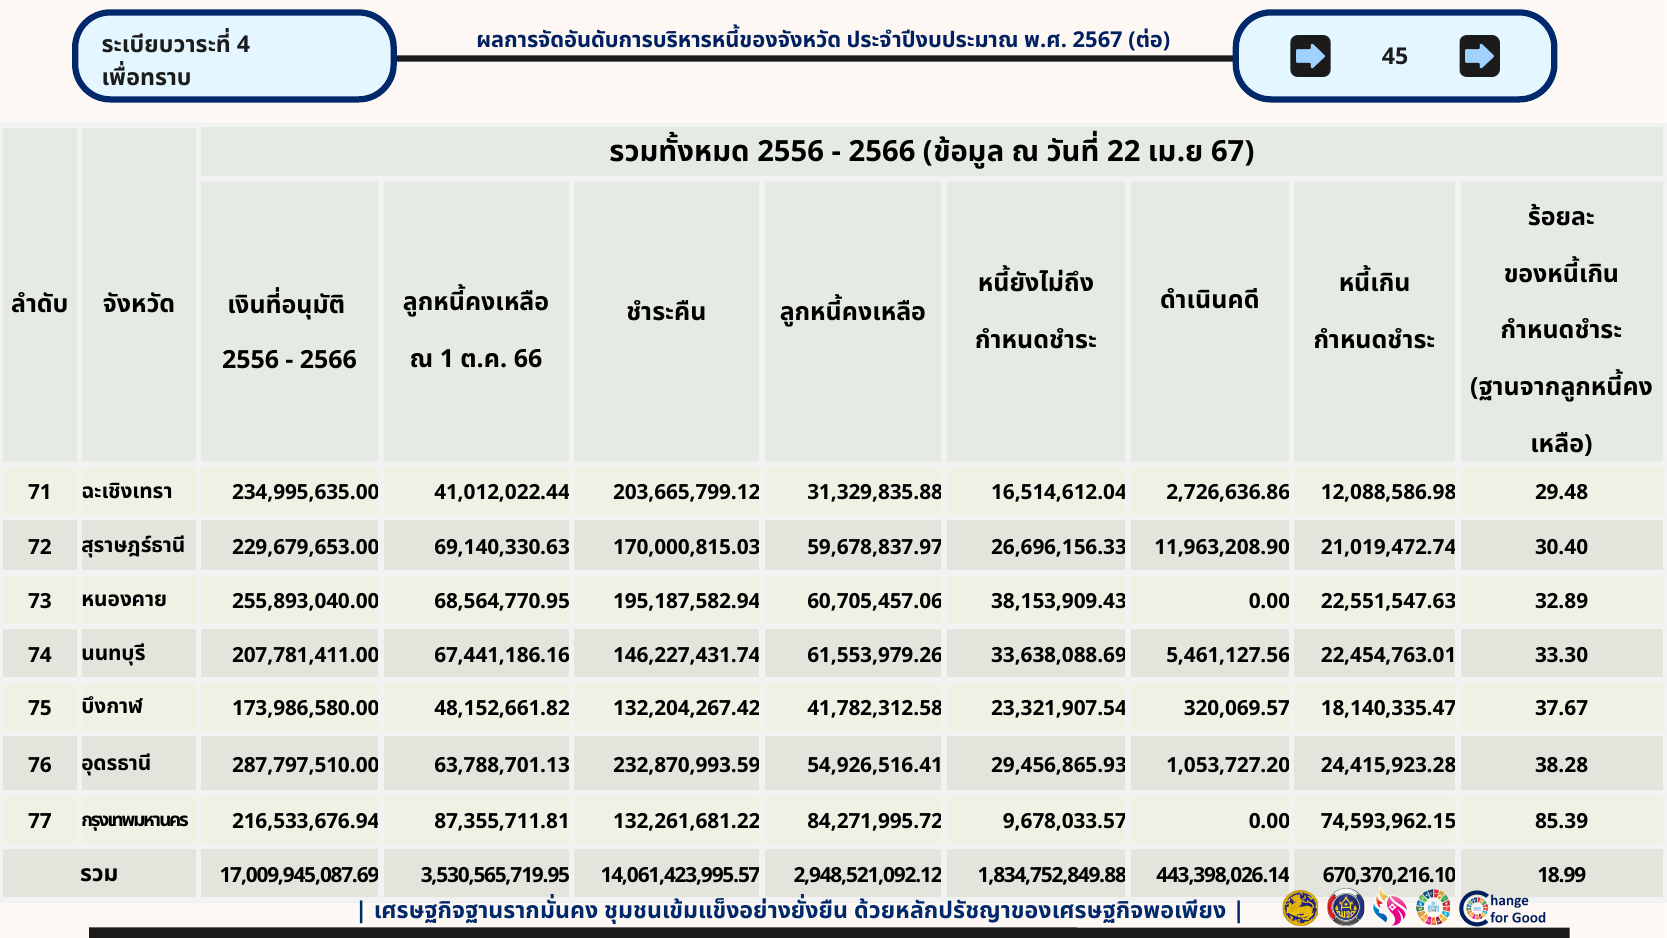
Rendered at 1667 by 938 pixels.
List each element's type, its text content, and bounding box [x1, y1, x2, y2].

table_cell 16,514,612.04 [947, 467, 1125, 515]
table_cell 203,665,799.12 [574, 467, 759, 515]
table_cell 75 [3, 683, 77, 731]
table_cell 234,995,635.00 [201, 467, 378, 515]
table_cell 2,726,636.86 [1131, 467, 1289, 515]
table_cell 72 [3, 520, 77, 570]
table_cell ร้อยละ ของหนี้เกิน กำหนดชำระ (ฐานจากลูกหนี้คงเหลือ) [1461, 181, 1663, 461]
table_cell 146,227,431.74 [574, 629, 759, 677]
table_cell 18.99 [1461, 849, 1663, 897]
table_cell อุดรธานี [82, 736, 196, 790]
table_header จังหวัด [82, 128, 196, 461]
table_cell 287,797,510.00 [201, 736, 378, 790]
table_cell 33,638,088.69 [947, 629, 1125, 677]
table_cell 41,012,022.44 [384, 467, 569, 515]
table_cell 232,870,993.59 [574, 736, 759, 790]
table_cell 11,963,208.90 [1131, 520, 1289, 570]
table_cell หนี้ยังไม่ถึง กำหนดชำระ [947, 181, 1125, 461]
table_cell กรุงเทพมหานคร [82, 796, 196, 844]
table_cell 1,053,727.20 [1131, 736, 1289, 790]
table_cell 229,679,653.00 [201, 520, 378, 570]
table_cell 76 [3, 736, 77, 790]
table_cell 74 [3, 629, 77, 677]
table_cell 22,454,763.01 [1294, 629, 1455, 677]
table_cell 26,696,156.33 [947, 520, 1125, 570]
table_cell 85.39 [1461, 796, 1663, 844]
table_cell 22,551,547.63 [1294, 576, 1455, 624]
table_cell 31,329,835.88 [765, 467, 941, 515]
table_cell 216,533,676.94 [201, 796, 378, 844]
table_cell 38,153,909.43 [947, 576, 1125, 624]
table_cell 12,088,586.98 [1294, 467, 1455, 515]
table_cell รวม [3, 849, 196, 897]
table_cell ชำระคืน [574, 181, 759, 461]
table_cell ฉะเชิงเทรา [82, 467, 196, 515]
table_cell 5,461,127.56 [1131, 629, 1289, 677]
table_cell 61,553,979.26 [765, 629, 941, 677]
table_cell 29.48 [1461, 467, 1663, 515]
table_cell 30.40 [1461, 520, 1663, 570]
table_cell ลูกหนี้คงเหลือ ณ 1 ต.ค. 66 [384, 181, 569, 461]
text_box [89, 885, 1570, 934]
table_cell 255,893,040.00 [201, 576, 378, 624]
table_cell สุราษฎร์ธานี [82, 520, 196, 570]
table_cell 77 [3, 796, 77, 844]
table_cell 69,140,330.63 [384, 520, 569, 570]
table_cell ลูกหนี้คงเหลือ [765, 181, 941, 461]
table_cell 33.30 [1461, 629, 1663, 677]
table_cell 207,781,411.00 [201, 629, 378, 677]
table_cell หนองคาย [82, 576, 196, 624]
table_cell 84,271,995.72 [765, 796, 941, 844]
table_cell 63,788,701.13 [384, 736, 569, 790]
table_cell 60,705,457.06 [765, 576, 941, 624]
table_cell 132,204,267.42 [574, 683, 759, 731]
table_cell 24,415,923.28 [1294, 736, 1455, 790]
table_cell 1,834,752,849.88 [947, 849, 1125, 885]
table_cell 23,321,907.54 [947, 683, 1125, 731]
table_cell 0.00 [1131, 796, 1289, 844]
table_cell 73 [3, 576, 77, 624]
table_cell 170,000,815.03 [574, 520, 759, 570]
table_header ลำดับ [3, 128, 77, 461]
table_cell 670,370,216.10 [1294, 849, 1455, 885]
table_cell 67,441,186.16 [384, 629, 569, 677]
table_cell บึงกาฬ [82, 683, 196, 731]
table_cell 38.28 [1461, 736, 1663, 790]
table_cell 37.67 [1461, 683, 1663, 731]
table_cell 21,019,472.74 [1294, 520, 1455, 570]
table_cell 0.00 [1131, 576, 1289, 624]
table_header รวมทั้งหมด 2556 - 2566 (ข้อมูล ณ วันที่ 22 เม.ย 67) [201, 127, 1663, 176]
table_cell หนี้เกิน กำหนดชำระ [1294, 181, 1455, 461]
table_cell 132,261,681.22 [574, 796, 759, 844]
table_cell 68,564,770.95 [384, 576, 569, 624]
table_cell 29,456,865.93 [947, 736, 1125, 790]
table_cell 59,678,837.97 [765, 520, 941, 570]
table_cell 74,593,962.15 [1294, 796, 1455, 844]
table_cell 173,986,580.00 [201, 683, 378, 731]
table_cell 320,069.57 [1131, 683, 1289, 731]
table_cell 2,948,521,092.12 [765, 849, 941, 885]
table_cell 17,009,945,087.69 [201, 849, 378, 885]
table_cell 443,398,026.14 [1131, 849, 1289, 885]
table_cell 195,187,582.94 [574, 576, 759, 624]
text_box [75, 0, 1555, 100]
table_cell 18,140,335.47 [1294, 683, 1455, 731]
table_cell ดำเนินคดี [1131, 181, 1289, 461]
table_cell 9,678,033.57 [947, 796, 1125, 844]
table_cell 41,782,312.58 [765, 683, 941, 731]
table_cell 32.89 [1461, 576, 1663, 624]
table_cell 87,355,711.81 [384, 796, 569, 844]
table_cell 54,926,516.41 [765, 736, 941, 790]
table_cell นนทบุรี [82, 629, 196, 677]
table_cell 48,152,661.82 [384, 683, 569, 731]
table_cell เงินที่อนุมัติ 2556 - 2566 [201, 181, 378, 461]
table_cell 3,530,565,719.95 [384, 849, 569, 885]
table_cell 14,061,423,995.57 [574, 849, 759, 885]
table_cell 71 [3, 467, 77, 515]
